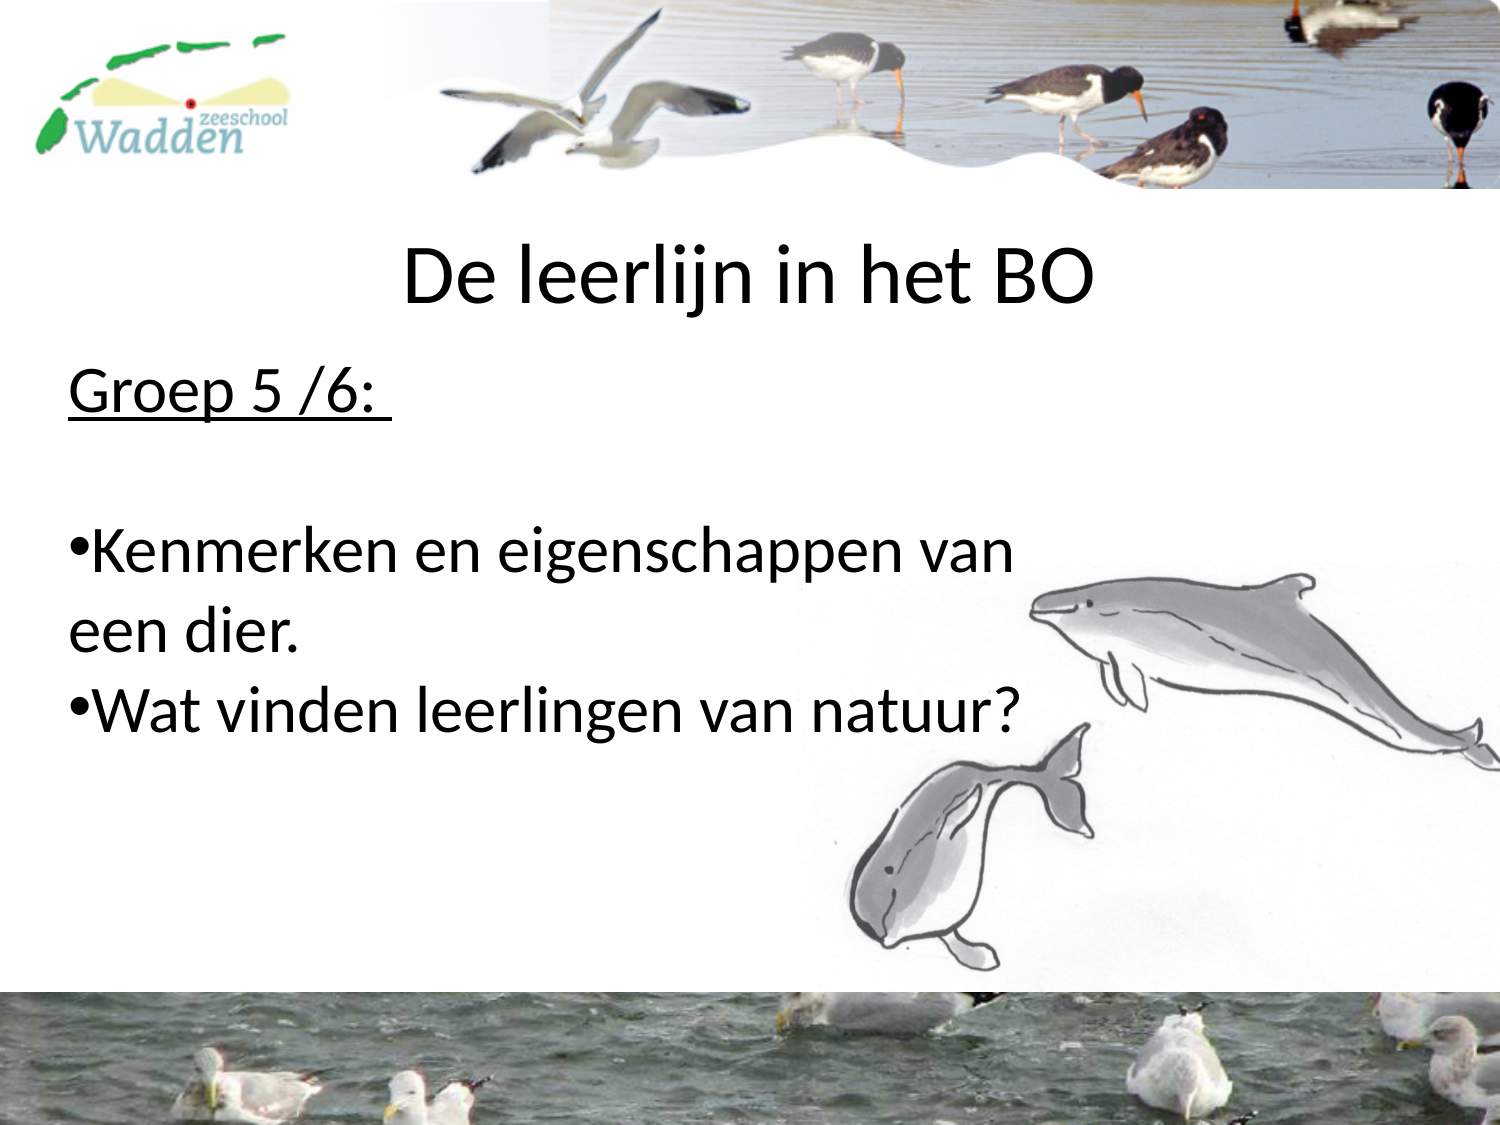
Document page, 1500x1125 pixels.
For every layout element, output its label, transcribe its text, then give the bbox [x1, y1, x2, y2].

subtitle Groep 5 /6: Kenmerken en eigenschappen van een dier. Wat vinden leerlingen van natuur? [53, 338, 1104, 775]
picture [0, 0, 1500, 189]
title De leerlijn in het BO [112, 231, 1388, 410]
picture [0, 561, 1500, 1125]
